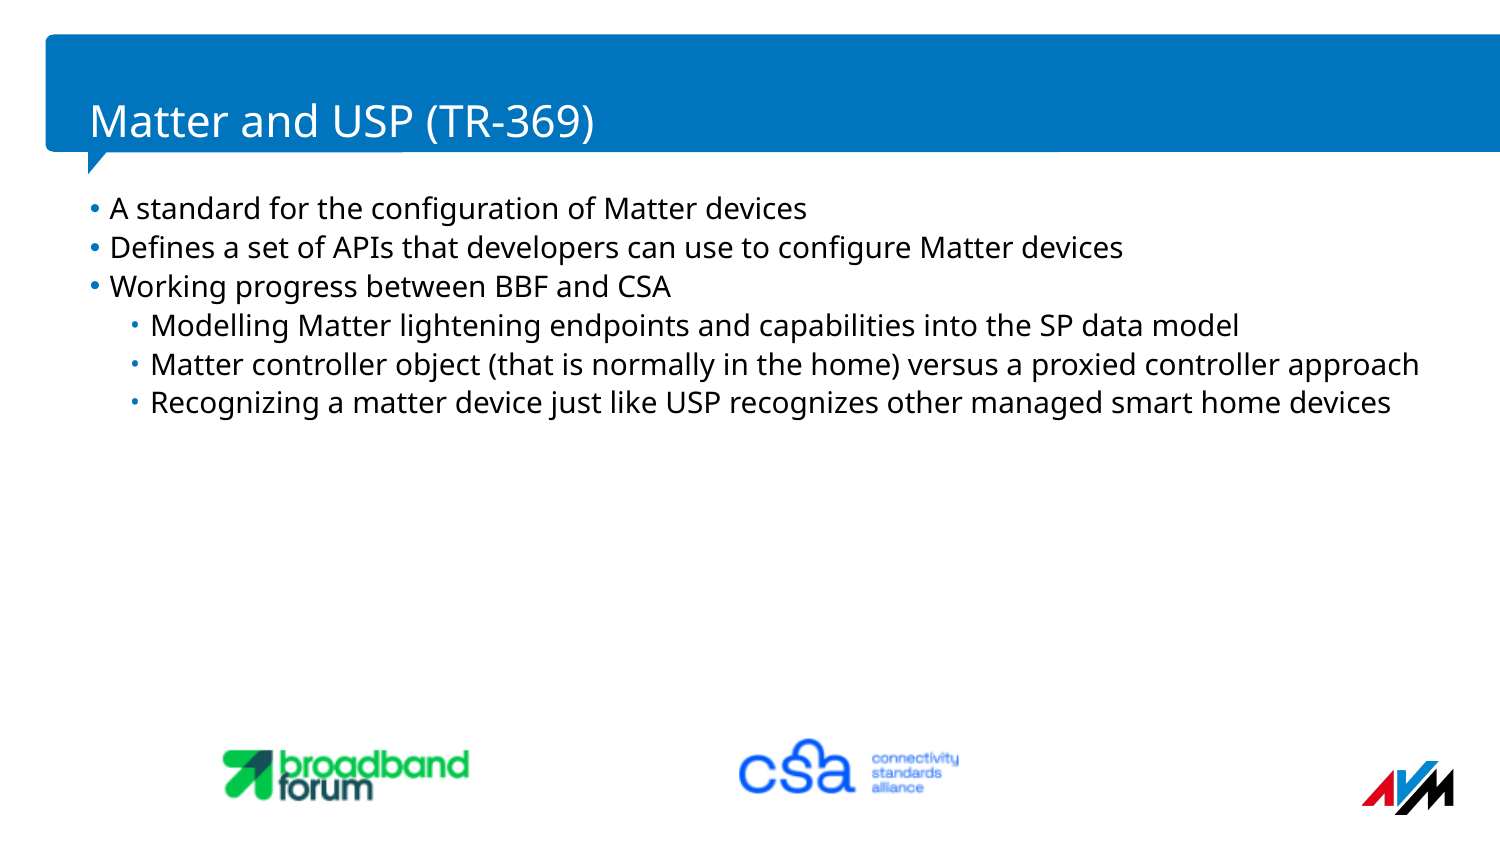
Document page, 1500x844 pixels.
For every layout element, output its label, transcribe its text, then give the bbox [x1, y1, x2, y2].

picture [737, 716, 976, 823]
title Matter and USP (TR-369) [88, 85, 1452, 159]
list A standard for the configuration of Matter devices Defines a set of APIs that developers can use to configure Matter devices Working progress between BBF and CSA Modelling Matter lightening endpoints and capabilities into the SP data model Matter controller object (that is normally in the home) versus a proxied controller approach Recognizing a matter device just like USP recognizes other managed smart home devices [89, 190, 1453, 602]
picture [206, 733, 489, 825]
